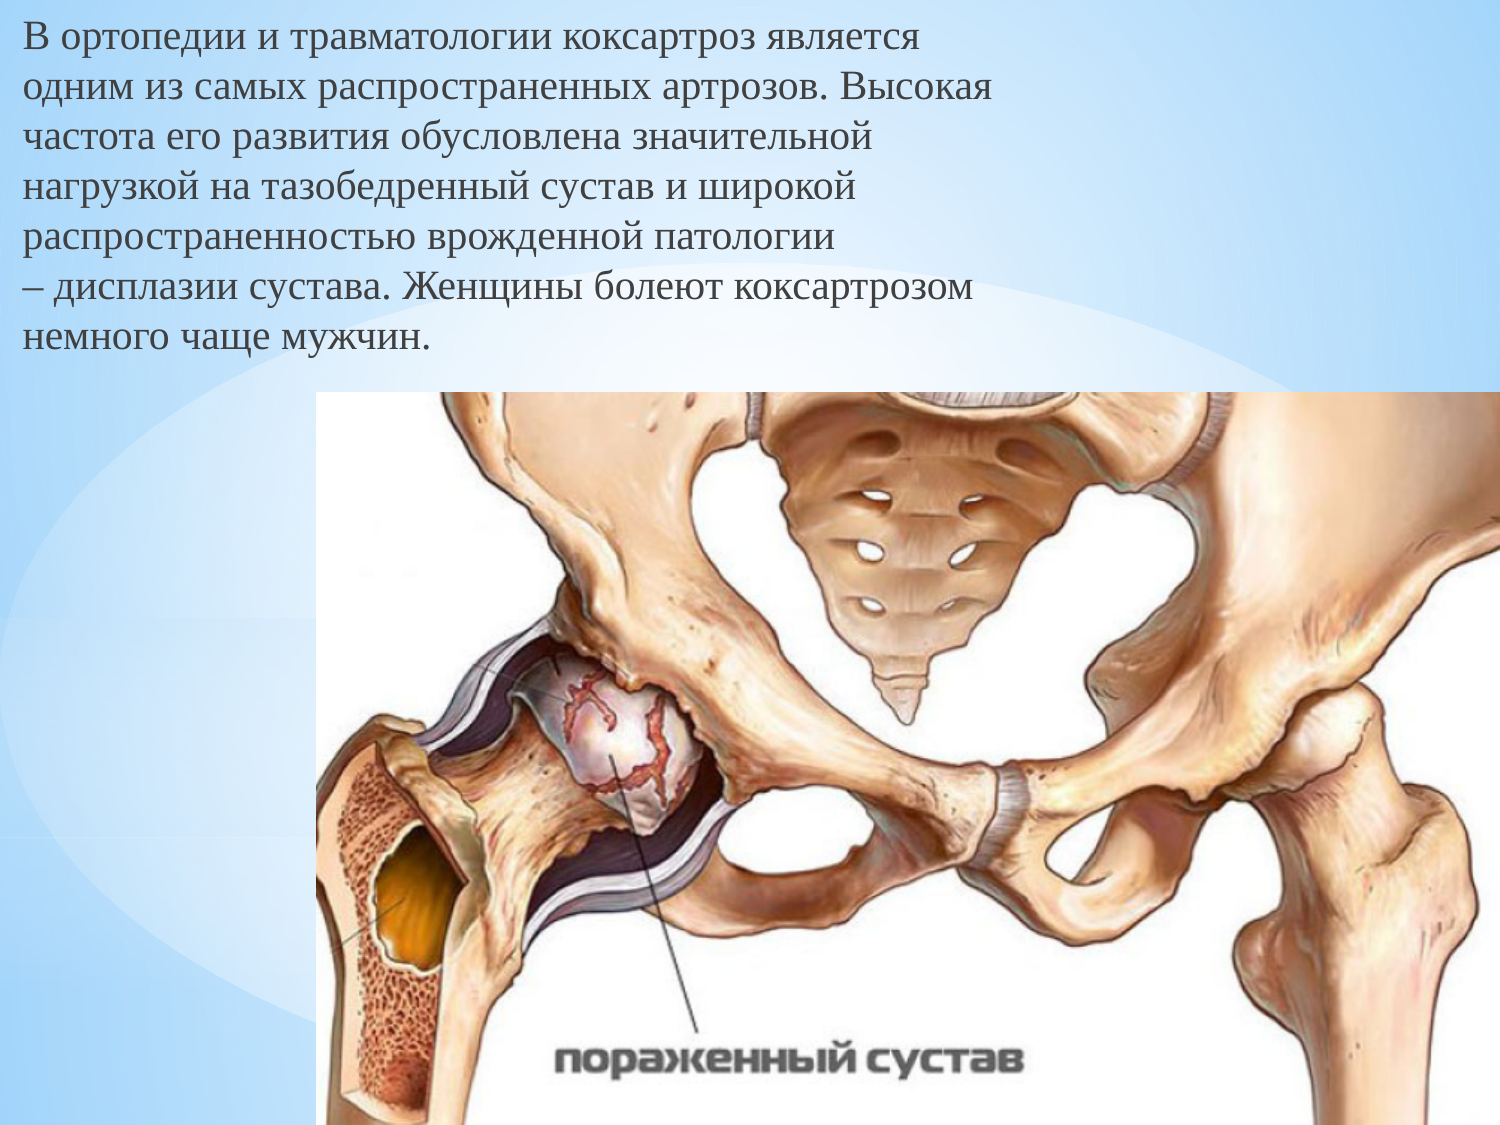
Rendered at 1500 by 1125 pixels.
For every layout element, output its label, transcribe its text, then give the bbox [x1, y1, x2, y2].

list В ортопедии и травматологии коксартроз является одним из самых распространенных артрозов. Высокая частота его развития обусловлена значительной нагрузкой на тазобедренный сустав и широкой распространенностью врожденной патологии – дисплазии сустава. Женщины болеют коксартрозом немного чаще мужчин. [0, 0, 1047, 372]
picture [316, 392, 1500, 1125]
